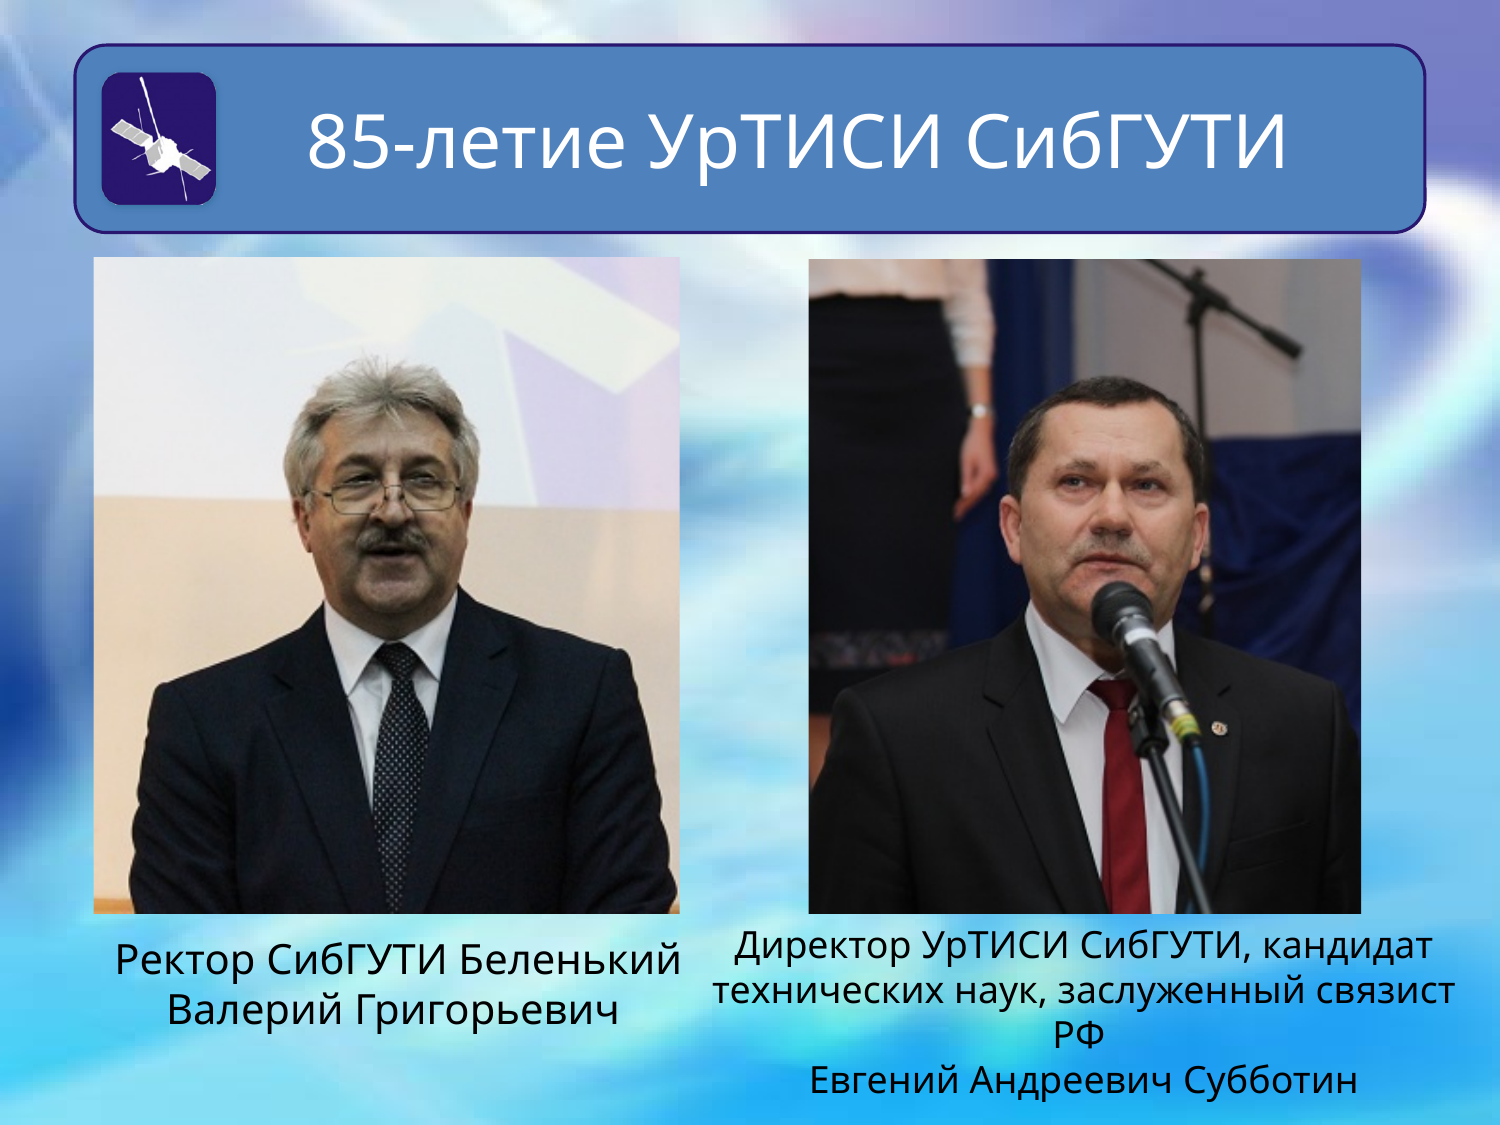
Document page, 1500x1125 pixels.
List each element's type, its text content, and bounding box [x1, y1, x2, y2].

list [808, 259, 1362, 915]
text_box Директор УрТИСИ СибГУТИ, кандидат технических наук, заслуженный связист РФ Евгений Андреевич Субботин [691, 913, 1477, 1109]
picture [0, 0, 1500, 1125]
text_box Ректор СибГУТИ Беленький Валерий Григорьевич [23, 925, 691, 1041]
text_box 85-летие УрТИСИ СибГУТИ [105, 42, 1428, 235]
